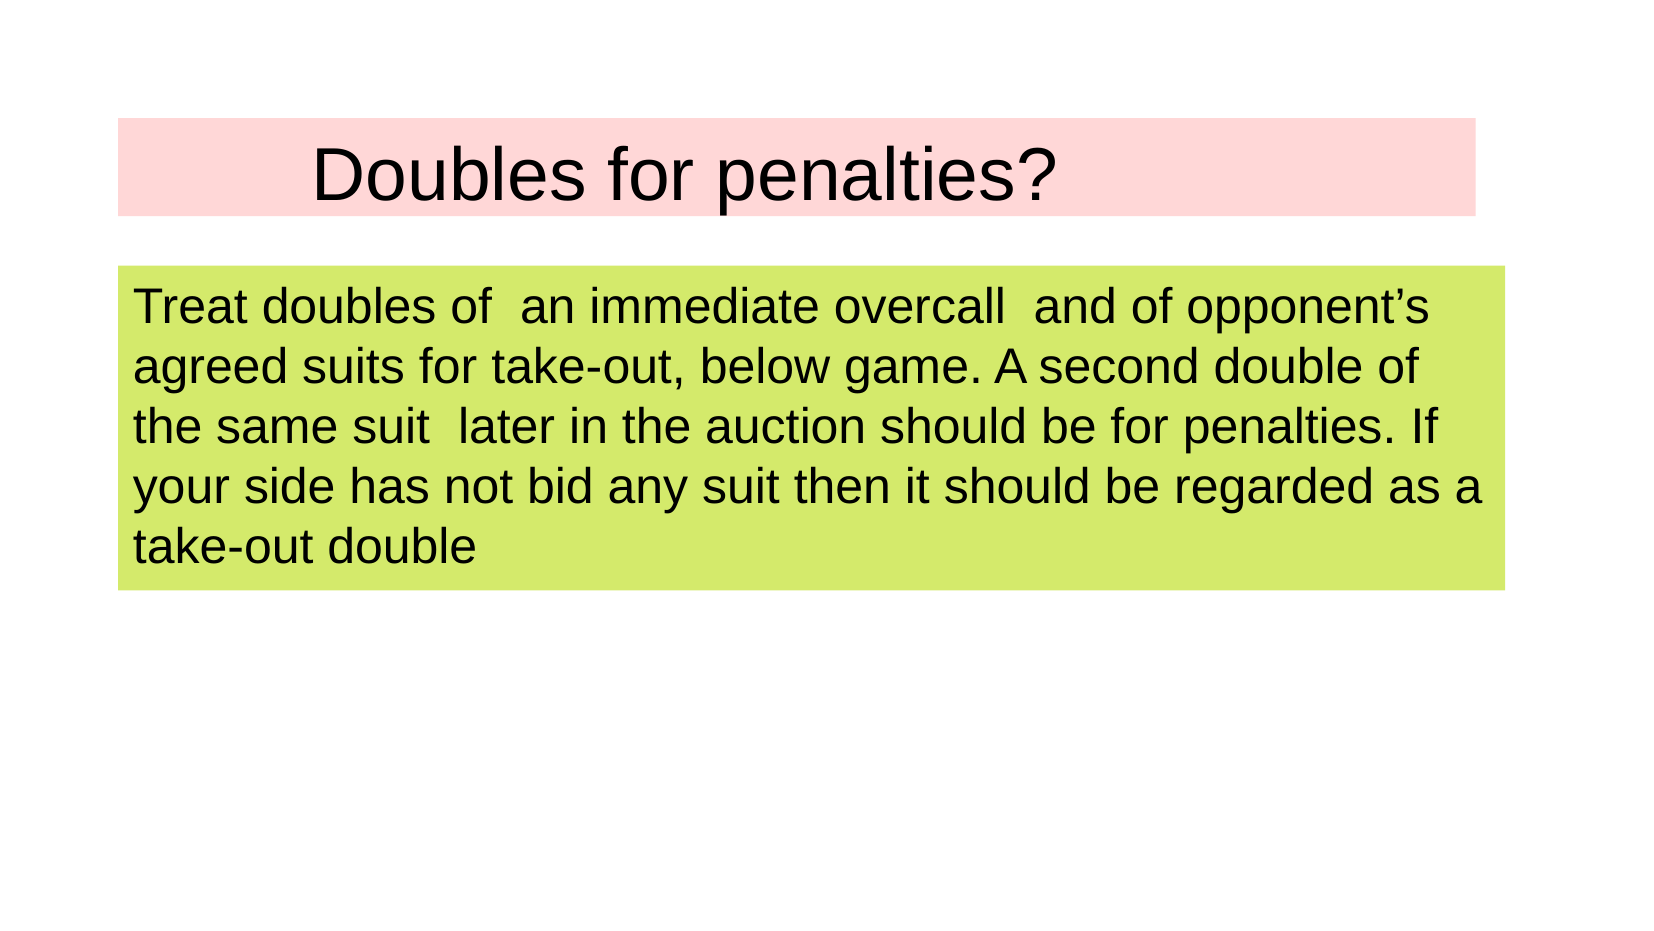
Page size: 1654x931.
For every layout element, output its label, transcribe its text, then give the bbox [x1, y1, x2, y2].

text_box Doubles for penalties? [118, 118, 1476, 217]
text_box Treat doubles of an immediate overcall and of opponent’s agreed suits for take-out, below game. A second double of the same suit later in the auction should be for penalties. If your side has not bid any suit then it should be regarded as a take-out double [118, 265, 1506, 591]
